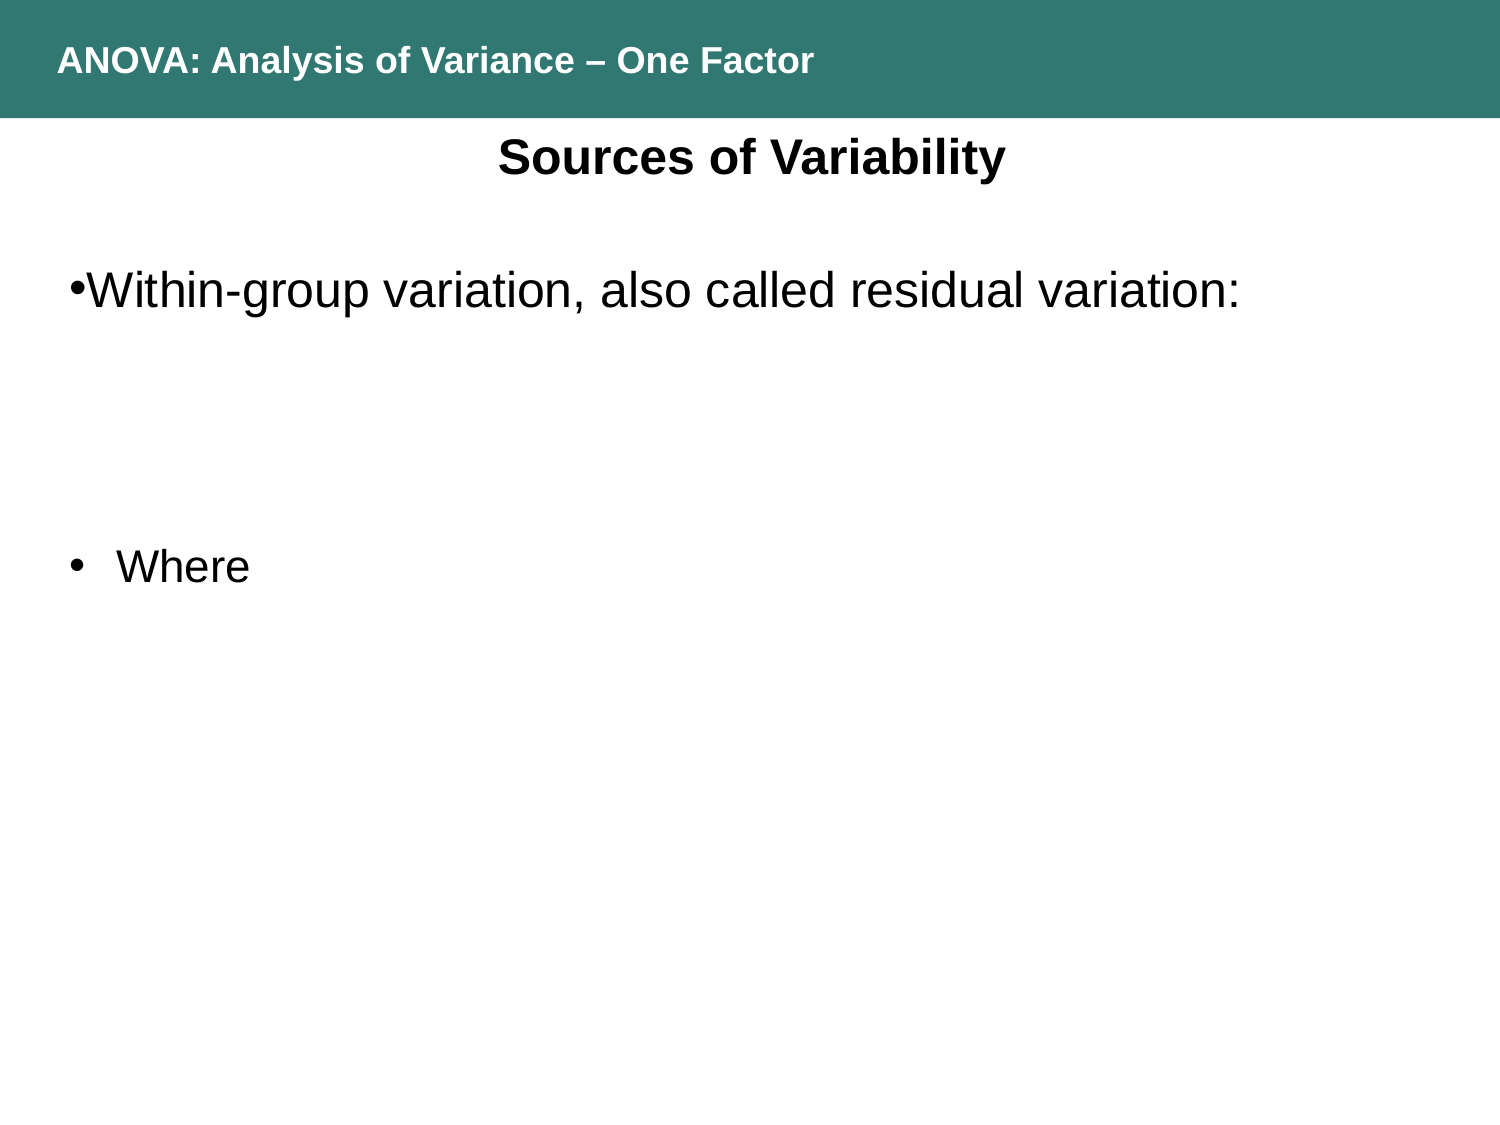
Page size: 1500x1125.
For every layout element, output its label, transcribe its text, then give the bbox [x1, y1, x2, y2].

text_box Sources of Variability [58, 117, 1447, 238]
text_box ANOVA: Analysis of Variance – One Factor [0, 0, 1500, 120]
